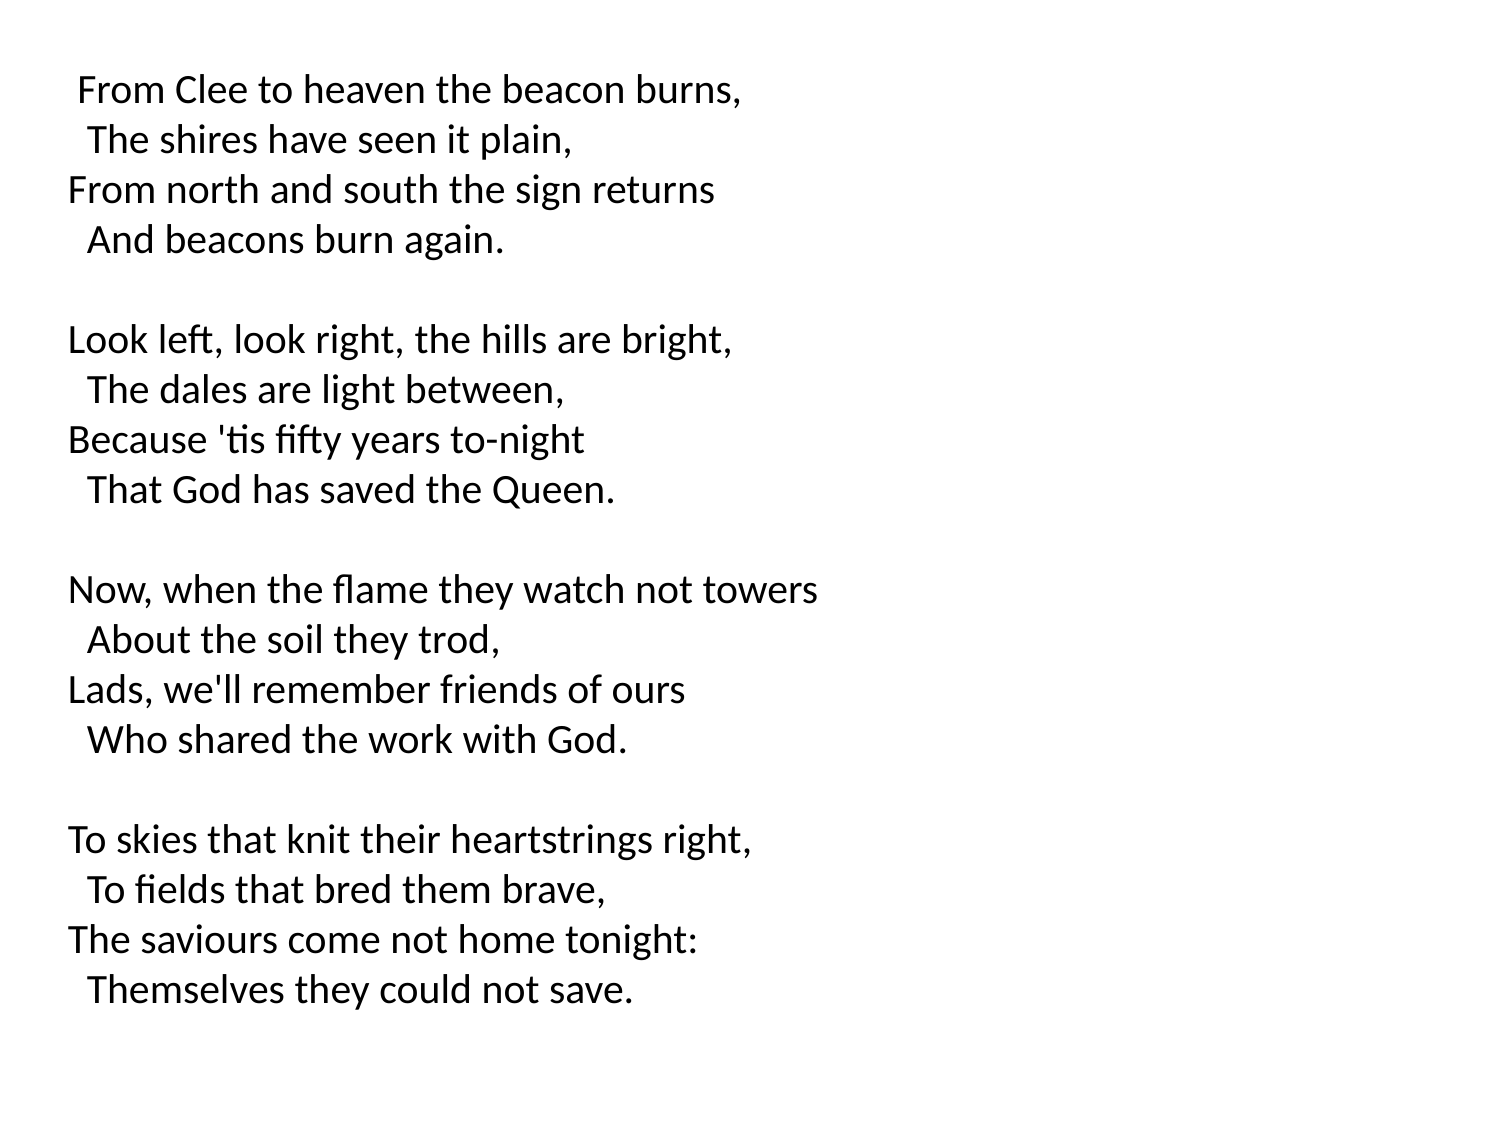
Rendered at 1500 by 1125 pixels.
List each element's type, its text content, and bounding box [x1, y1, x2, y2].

text_box From Clee to heaven the beacon burns, The shires have seen it plain, From north and south the sign returns And beacons burn again. Look left, look right, the hills are bright, The dales are light between, Because 'tis fifty years to-night That God has saved the Queen. Now, when the flame they watch not towers About the soil they trod, Lads, we'll remember friends of ours Who shared the work with God. To skies that knit their heartstrings right, To fields that bred them brave, The saviours come not home tonight: Themselves they could not save. [53, 54, 1125, 1065]
